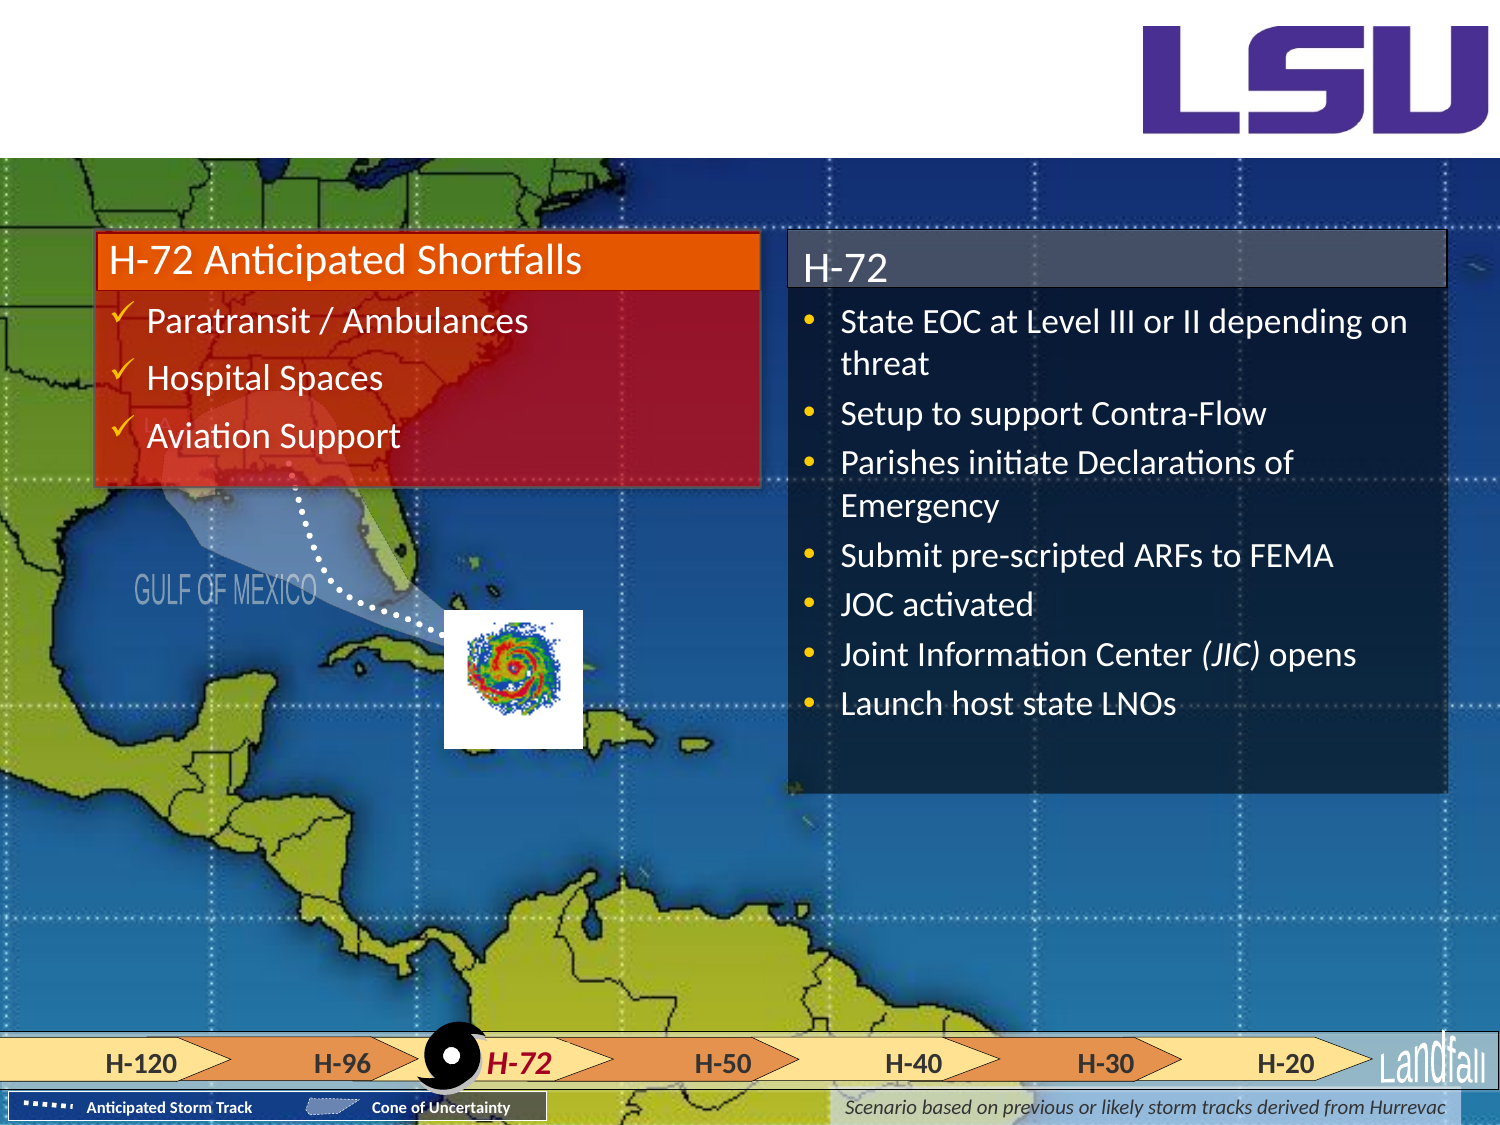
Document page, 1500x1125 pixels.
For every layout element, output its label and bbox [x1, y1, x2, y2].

text_box [7, 1098, 547, 1123]
text_box [417, 1023, 491, 1092]
text_box [0, 1023, 416, 1090]
picture [1142, 25, 1498, 139]
text_box [491, 1023, 1499, 1090]
picture [0, 158, 1500, 1125]
text_box [93, 229, 762, 488]
